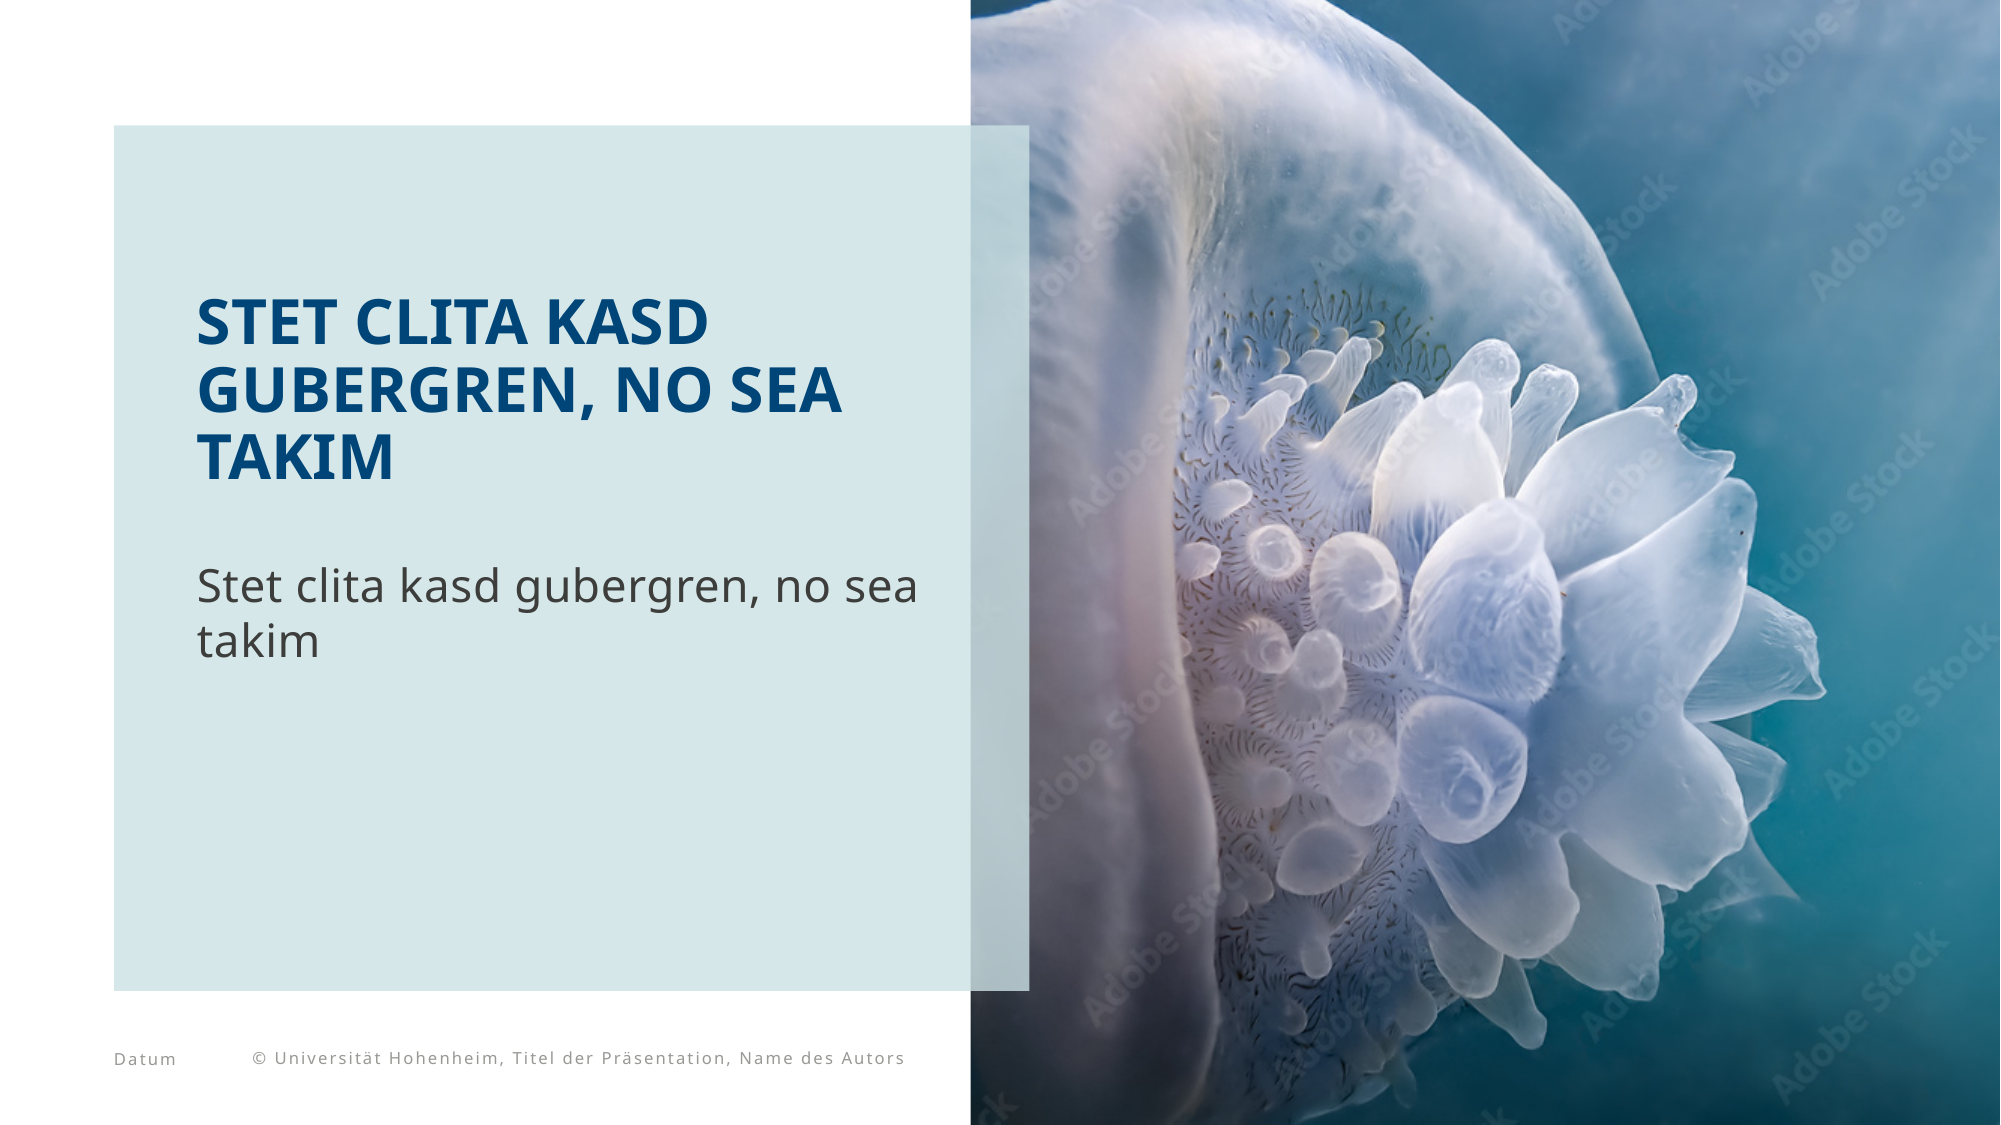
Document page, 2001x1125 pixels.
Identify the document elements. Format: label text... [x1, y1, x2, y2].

picture [970, 0, 2000, 1125]
list Stet clita kasd gubergren, no sea takim [196, 556, 965, 988]
title Stet clita kasd gubergren, no sea takim [114, 125, 970, 991]
